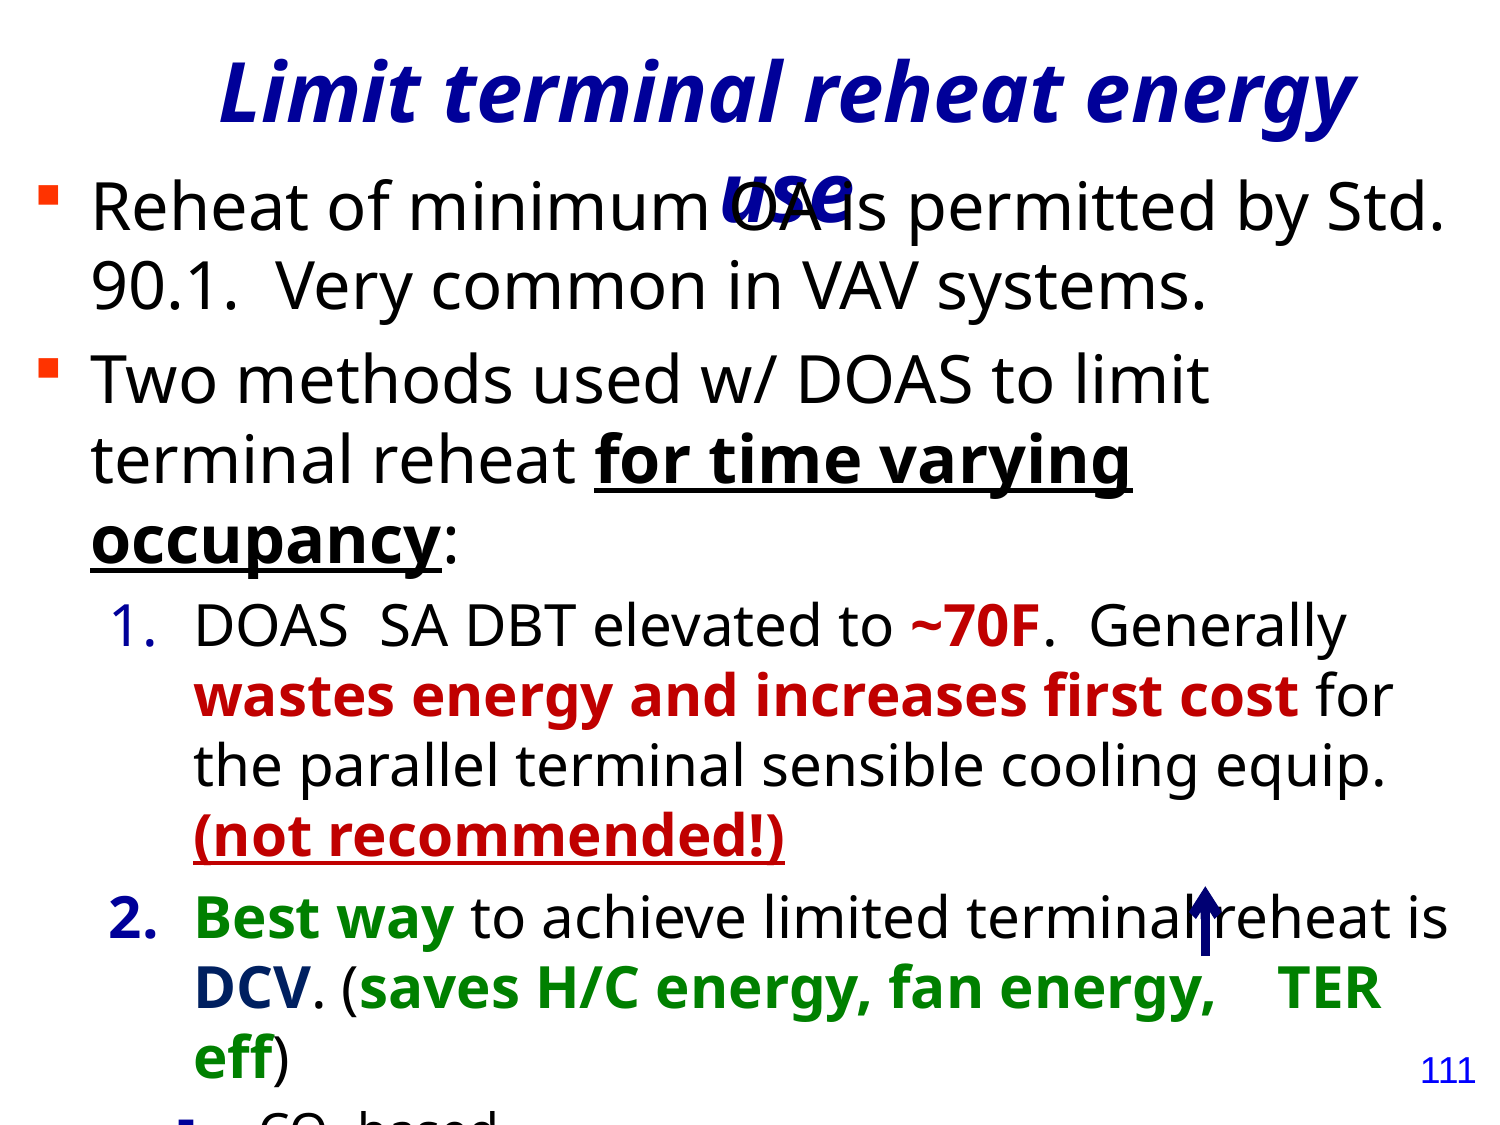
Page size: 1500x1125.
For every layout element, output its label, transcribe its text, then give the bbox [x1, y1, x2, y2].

title Limit terminal reheat energy use [159, 31, 1415, 133]
text_box [46, 240, 1419, 1083]
list Reheat of minimum OA is permitted by Std. 90.1. Very common in VAV systems. Two methods used w/ DOAS to limit terminal reheat for time varying occupancy: DOAS SA DBT elevated to ~70F. Generally wastes energy and increases first cost for the parallel terminal sensible cooling equip. (not recommended!) Best way to achieve limited terminal reheat is DCV. (saves H/C energy, fan energy, TER eff) CO2 based Occupancy sensors [18, 155, 1478, 1103]
